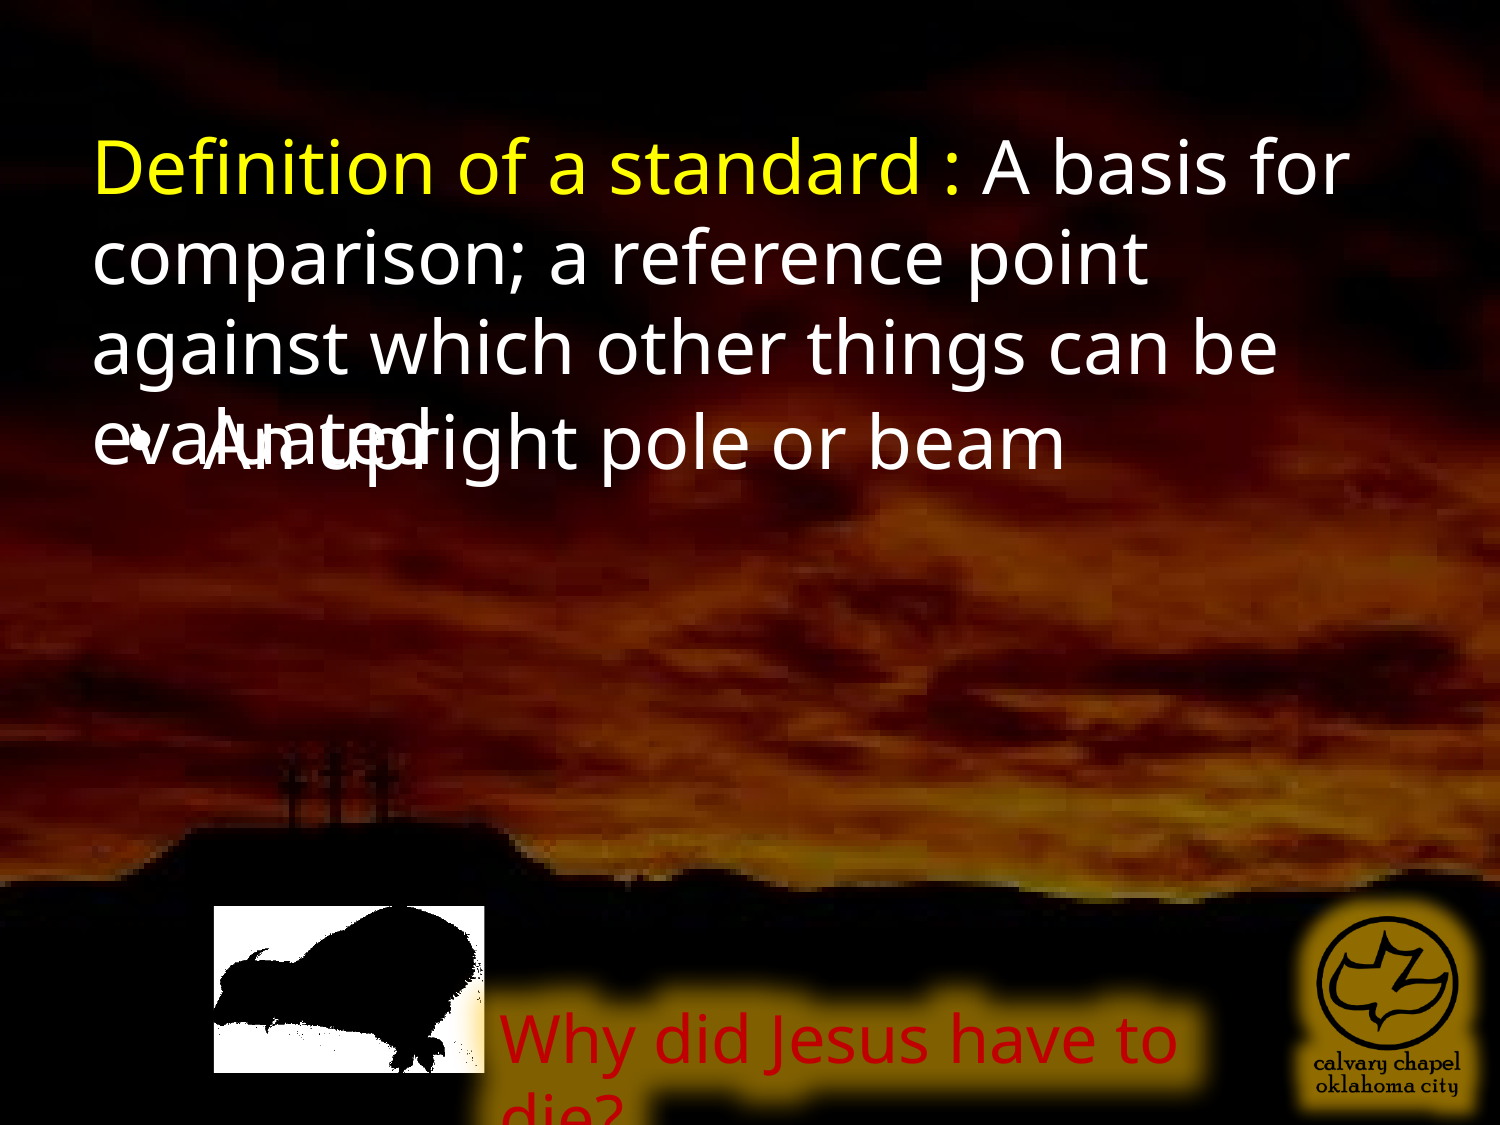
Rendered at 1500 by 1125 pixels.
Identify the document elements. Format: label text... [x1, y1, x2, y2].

picture [1313, 913, 1461, 1101]
text_box Why did Jesus have to die? [484, 989, 1263, 1125]
text_box Definition of a standard : A basis for comparison; a reference point against which other things can be evaluated [76, 112, 1431, 488]
text_box An upright pole or beam [112, 386, 1431, 492]
picture [0, 0, 1500, 1125]
